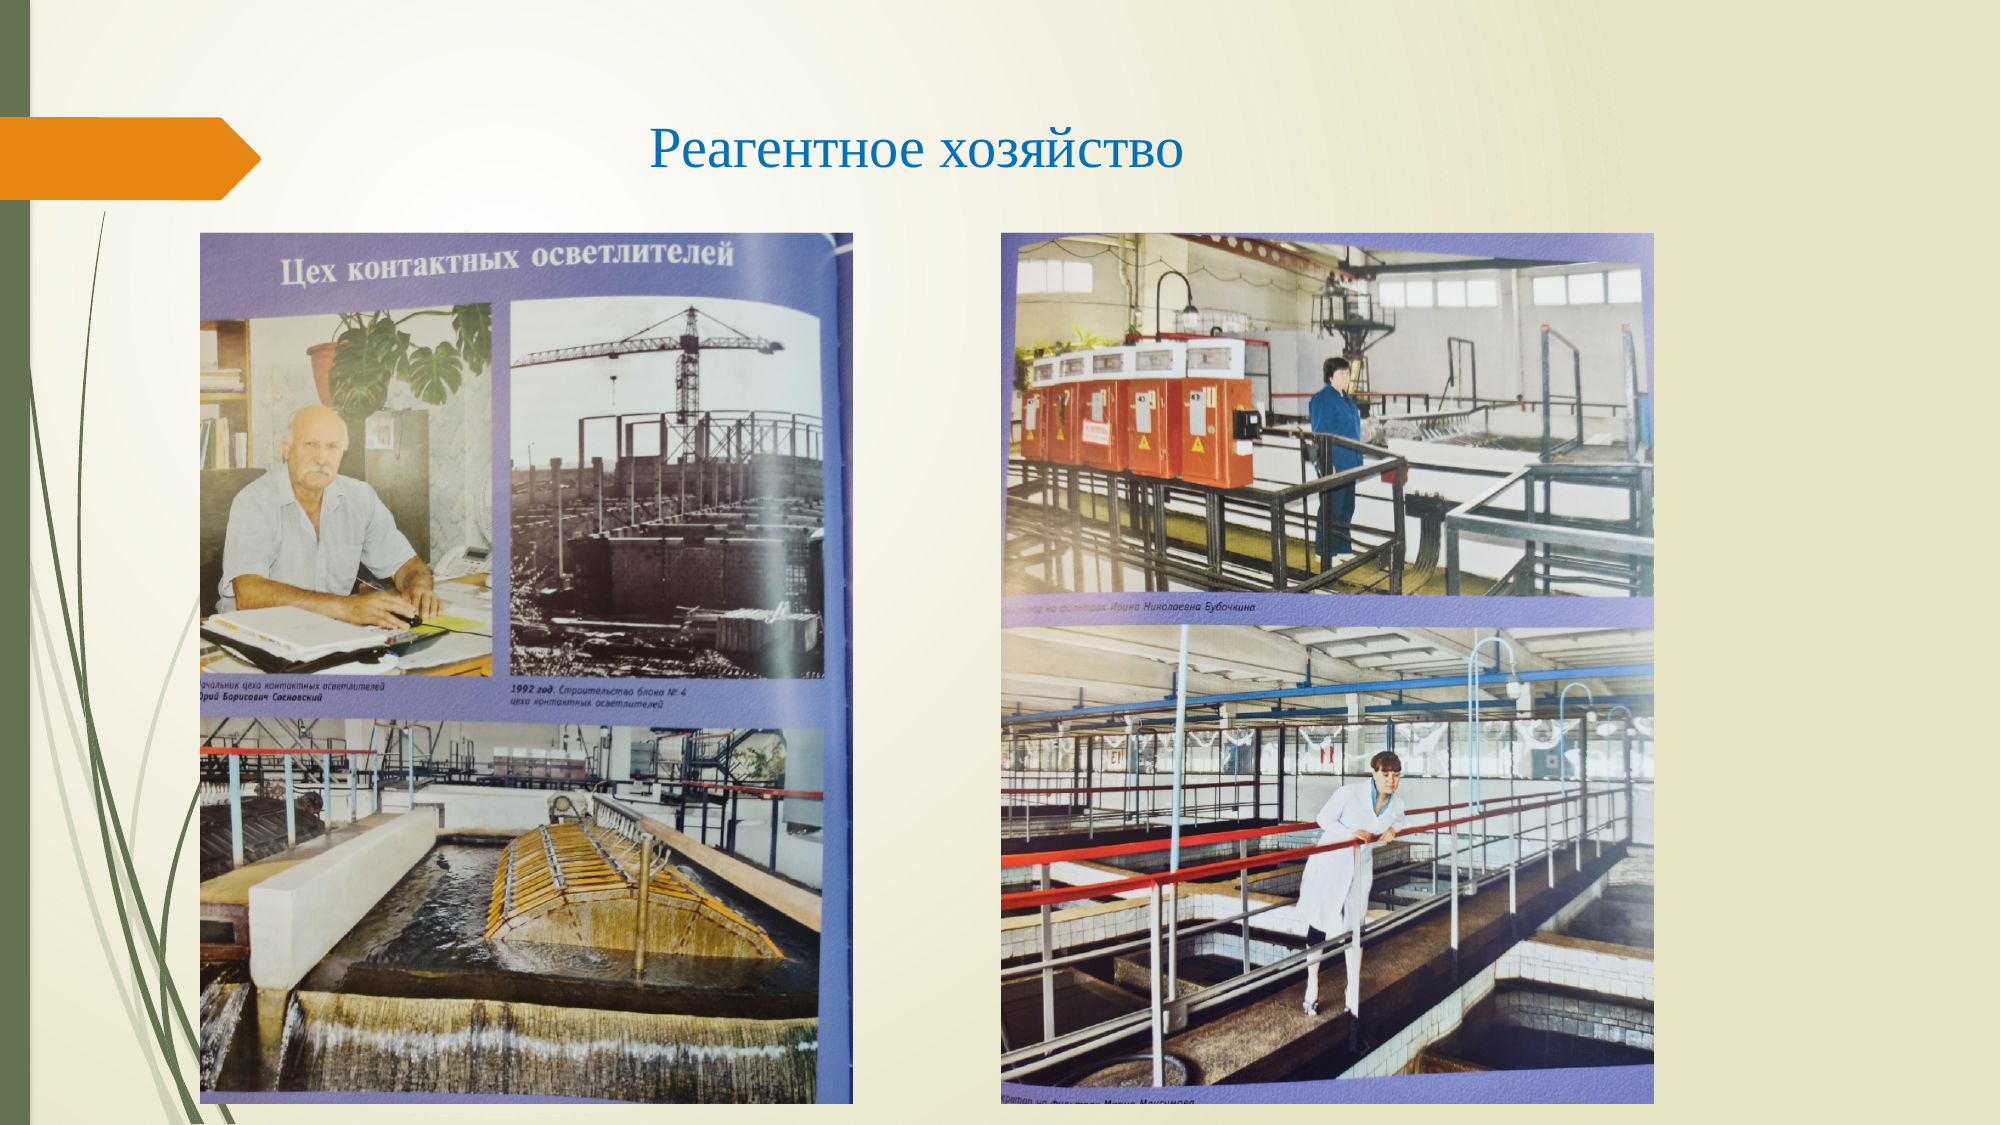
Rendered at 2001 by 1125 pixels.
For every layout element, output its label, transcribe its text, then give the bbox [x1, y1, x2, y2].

text_box Реагентное хозяйство [417, 96, 1417, 187]
picture [90, 234, 1763, 1103]
